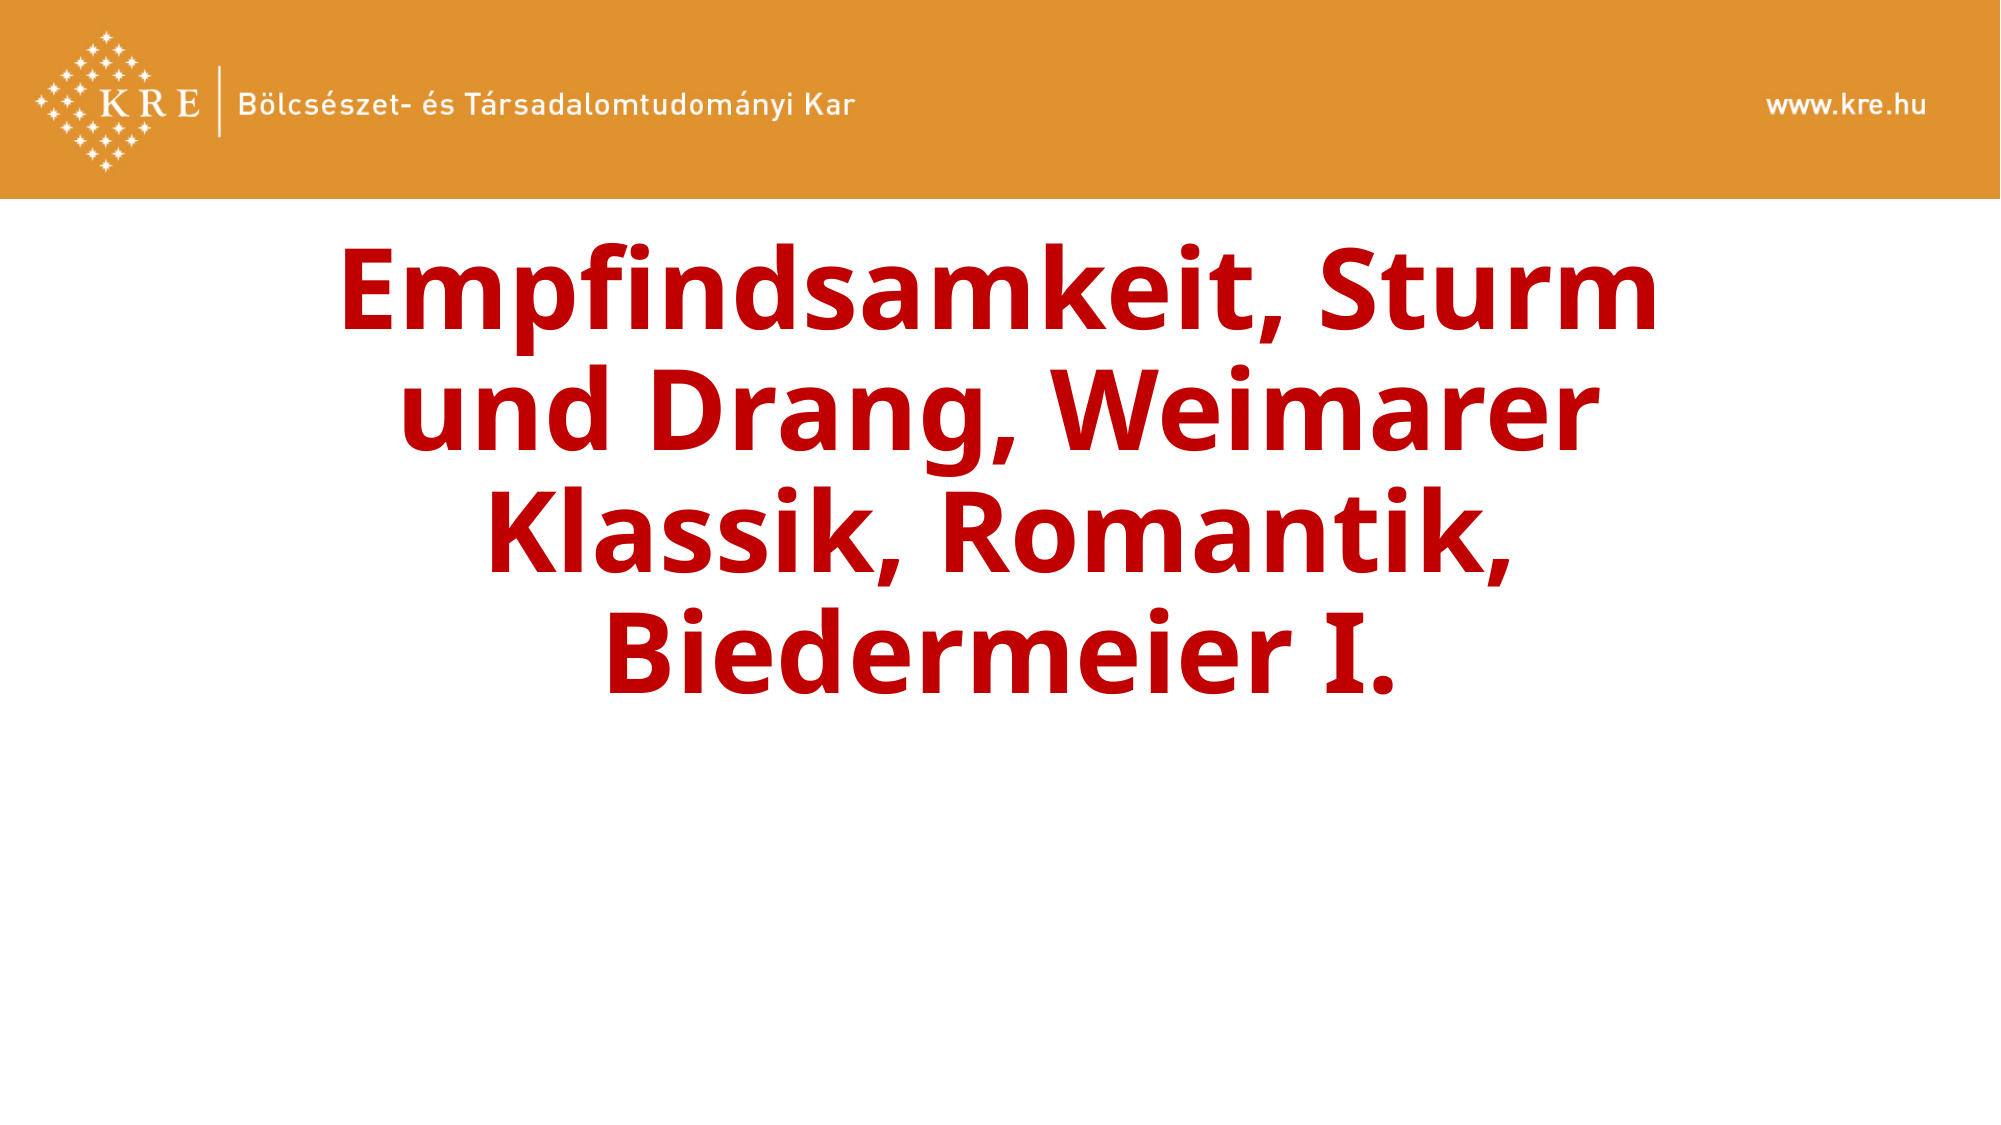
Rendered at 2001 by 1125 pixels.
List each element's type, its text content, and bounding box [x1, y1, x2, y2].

picture [0, 0, 2000, 199]
title Empfindsamkeit, Sturm und Drang, Weimarer Klassik, Romantik, Biedermeier I. [249, 199, 1750, 726]
